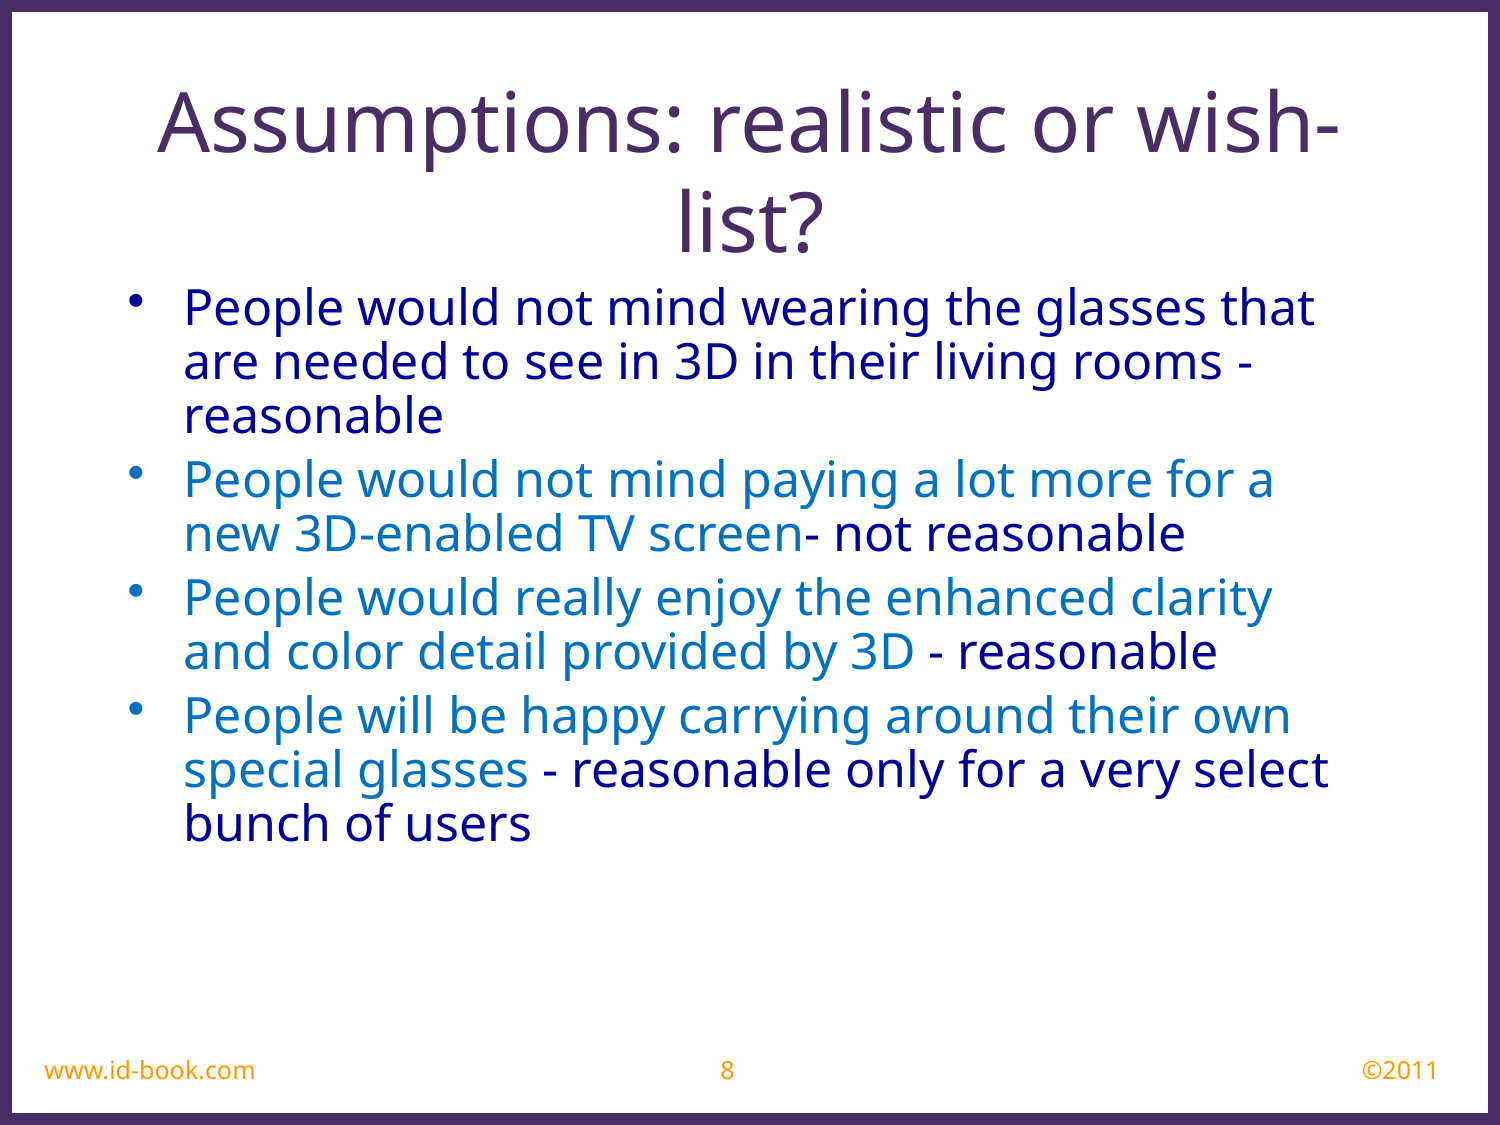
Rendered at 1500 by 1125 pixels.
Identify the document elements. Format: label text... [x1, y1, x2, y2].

list People would not mind wearing the glasses that are needed to see in 3D in their living rooms - reasonable People would not mind paying a lot more for a new 3D-enabled TV screen- not reasonable People would really enjoy the enhanced clarity and color detail provided by 3D - reasonable People will be happy carrying around their own special glasses - reasonable only for a very select bunch of users [112, 275, 1388, 950]
slide_number www.id-book.com [29, 1046, 380, 1125]
footer 8 [489, 1046, 966, 1125]
picture [0, 0, 1500, 1125]
title Assumptions: realistic or wish-list? [112, 75, 1388, 263]
